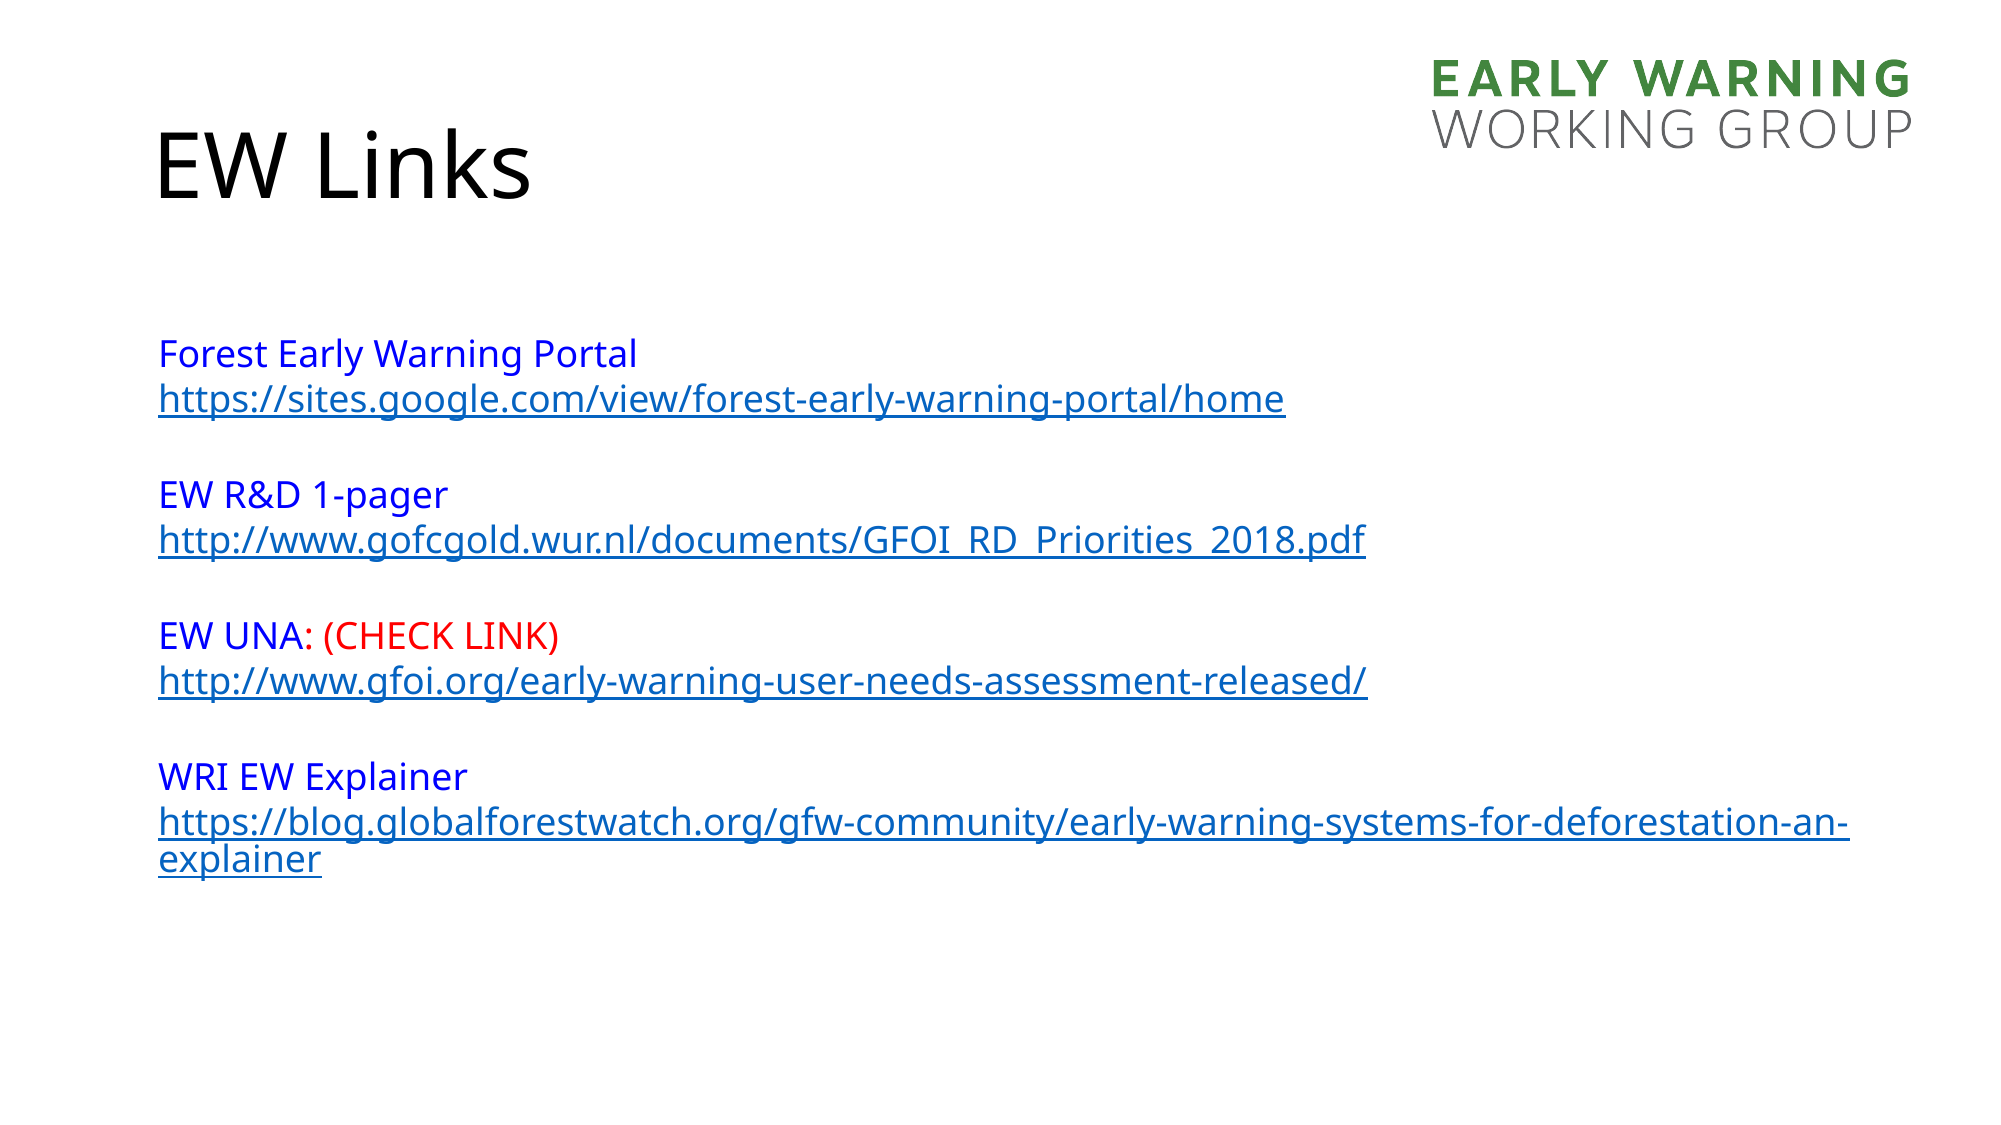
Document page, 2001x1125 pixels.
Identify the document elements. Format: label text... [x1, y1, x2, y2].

title EW Links [137, 59, 1863, 278]
text_box Forest Early Warning Portal https://sites.google.com/view/forest-early-warning-portal/home EW R&D 1-pager http://www.gofcgold.wur.nl/documents/GFOI_RD_Priorities_2018.pdf EW UNA: (CHECK LINK) http://www.gfoi.org/early-warning-user-needs-assessment-released/ WRI EW Explainer https://blog.globalforestwatch.org/gfw-community/early-warning-systems-for-deforestation-an-explainer [143, 277, 1883, 992]
picture [1387, 22, 1964, 193]
